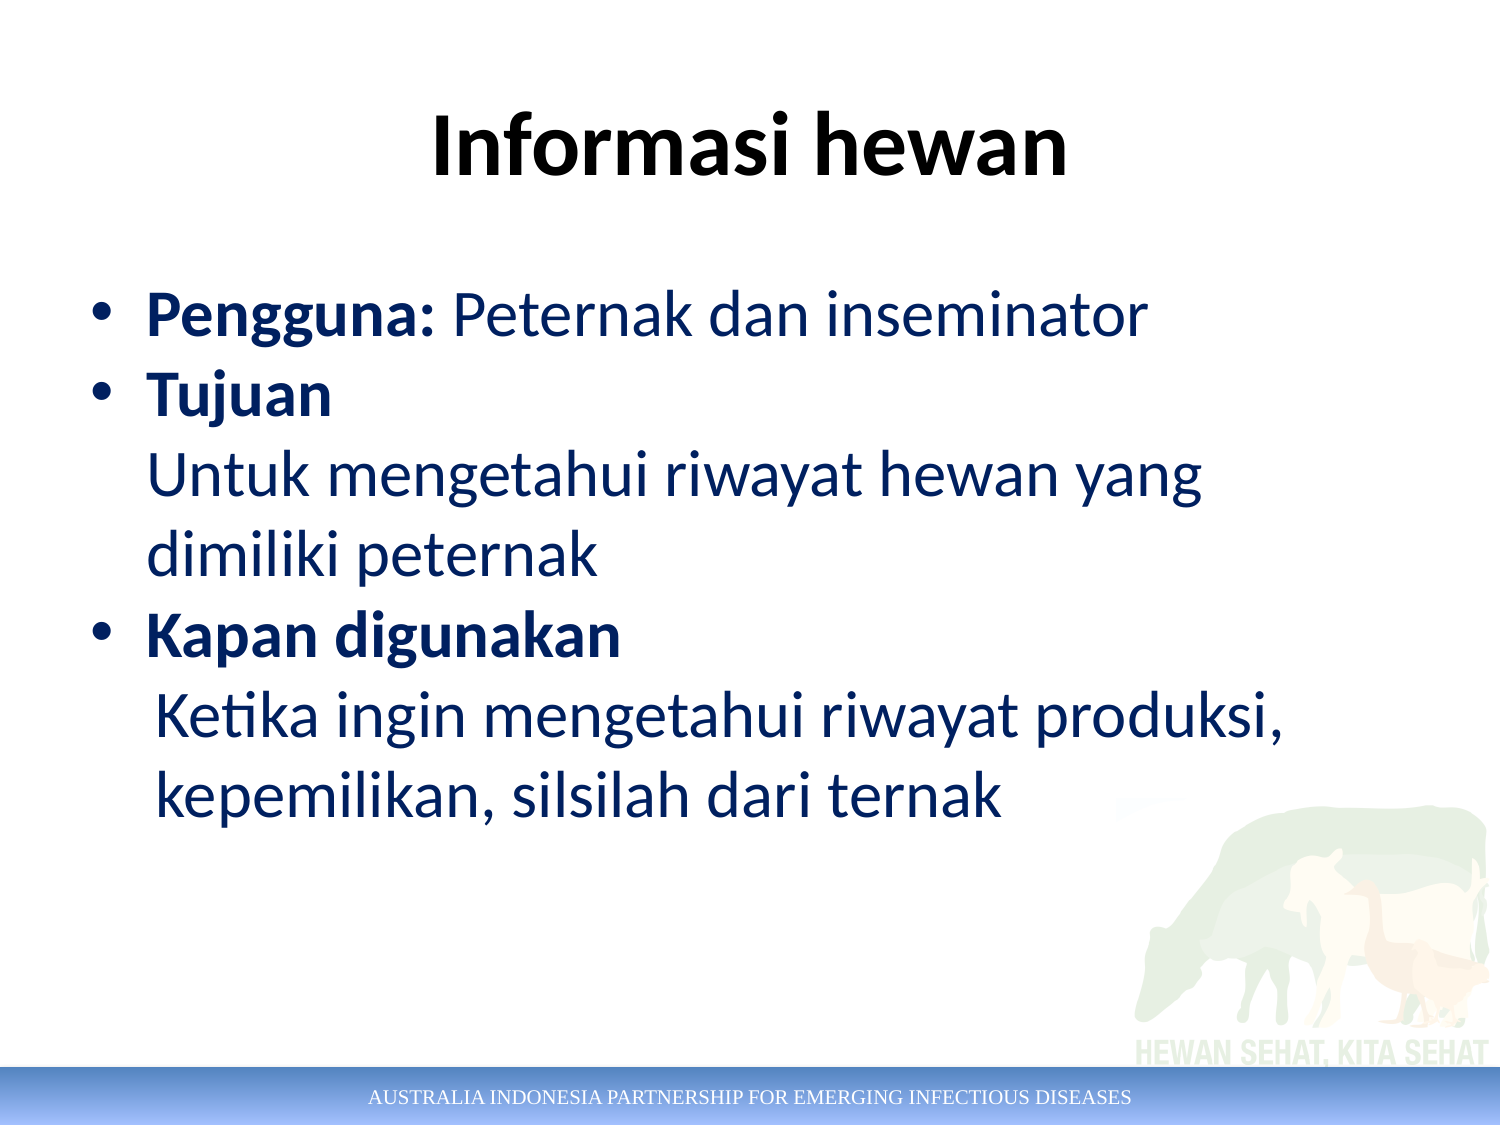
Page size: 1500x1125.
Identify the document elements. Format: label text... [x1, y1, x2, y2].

title Informasi hewan [75, 45, 1425, 233]
list Pengguna: Peternak dan inseminator Tujuan Untuk mengetahui riwayat hewan yang dimiliki peternak Kapan digunakan Ketika ingin mengetahui riwayat produksi, kepemilikan, silsilah dari ternak [75, 262, 1425, 1075]
